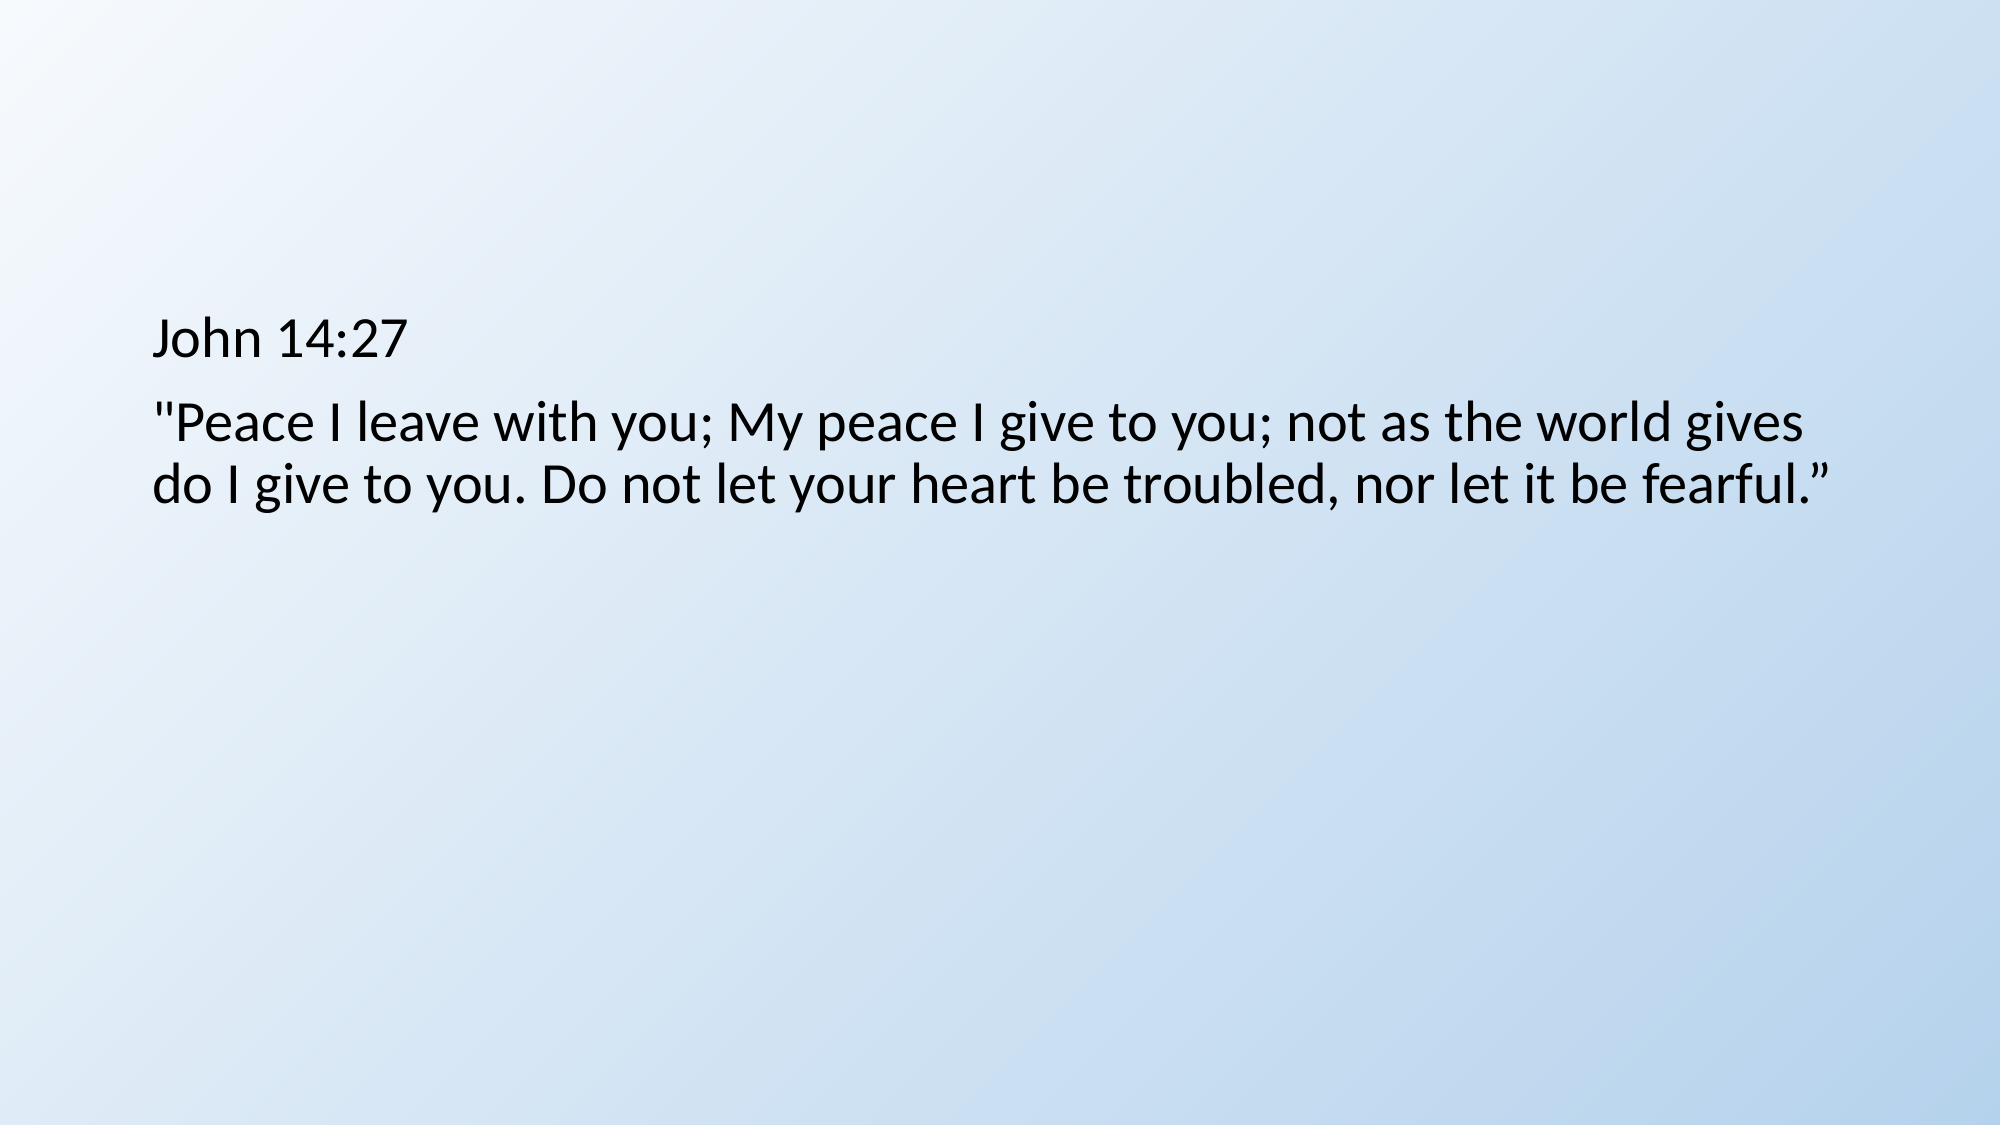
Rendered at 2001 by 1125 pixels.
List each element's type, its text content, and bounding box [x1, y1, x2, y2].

list John 14:27 "Peace I leave with you; My peace I give to you; not as the world gives do I give to you. Do not let your heart be troubled, nor let it be fearful.” [137, 299, 1863, 1014]
